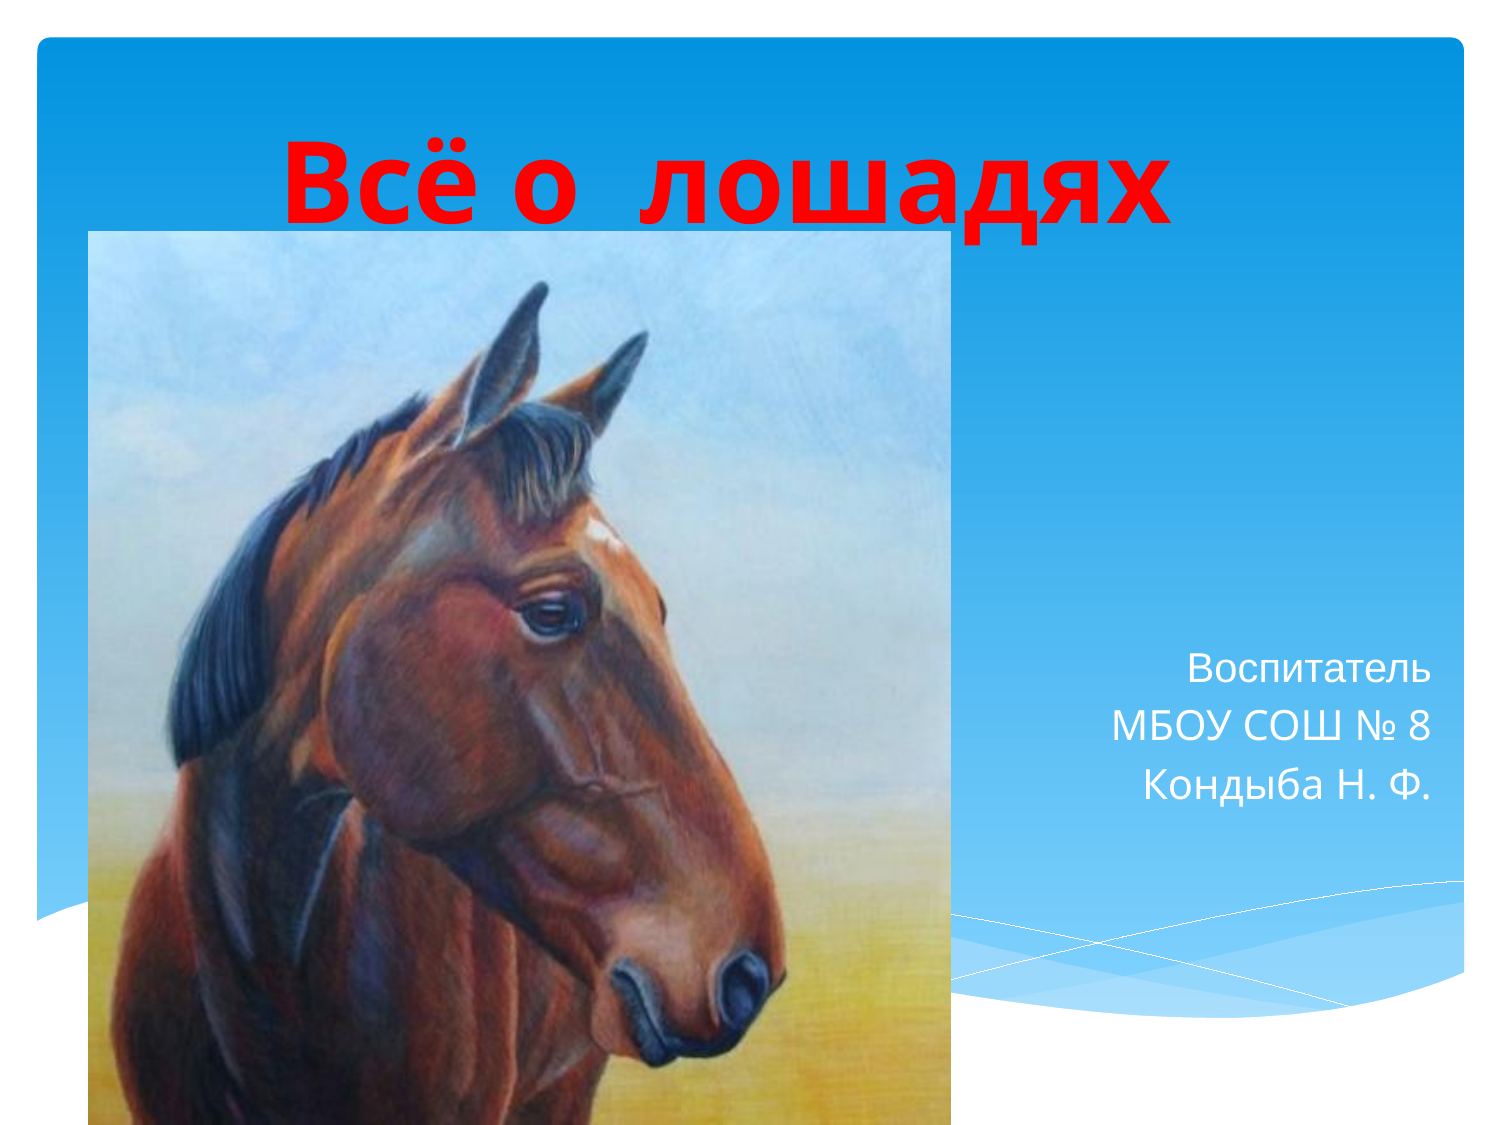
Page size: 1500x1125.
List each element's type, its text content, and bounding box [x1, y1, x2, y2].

subtitle Воспитатель МБОУ СОШ № 8 Кондыба Н. Ф. [957, 633, 1448, 921]
picture [88, 231, 951, 1125]
title Всё о лошадях [88, 101, 1364, 339]
